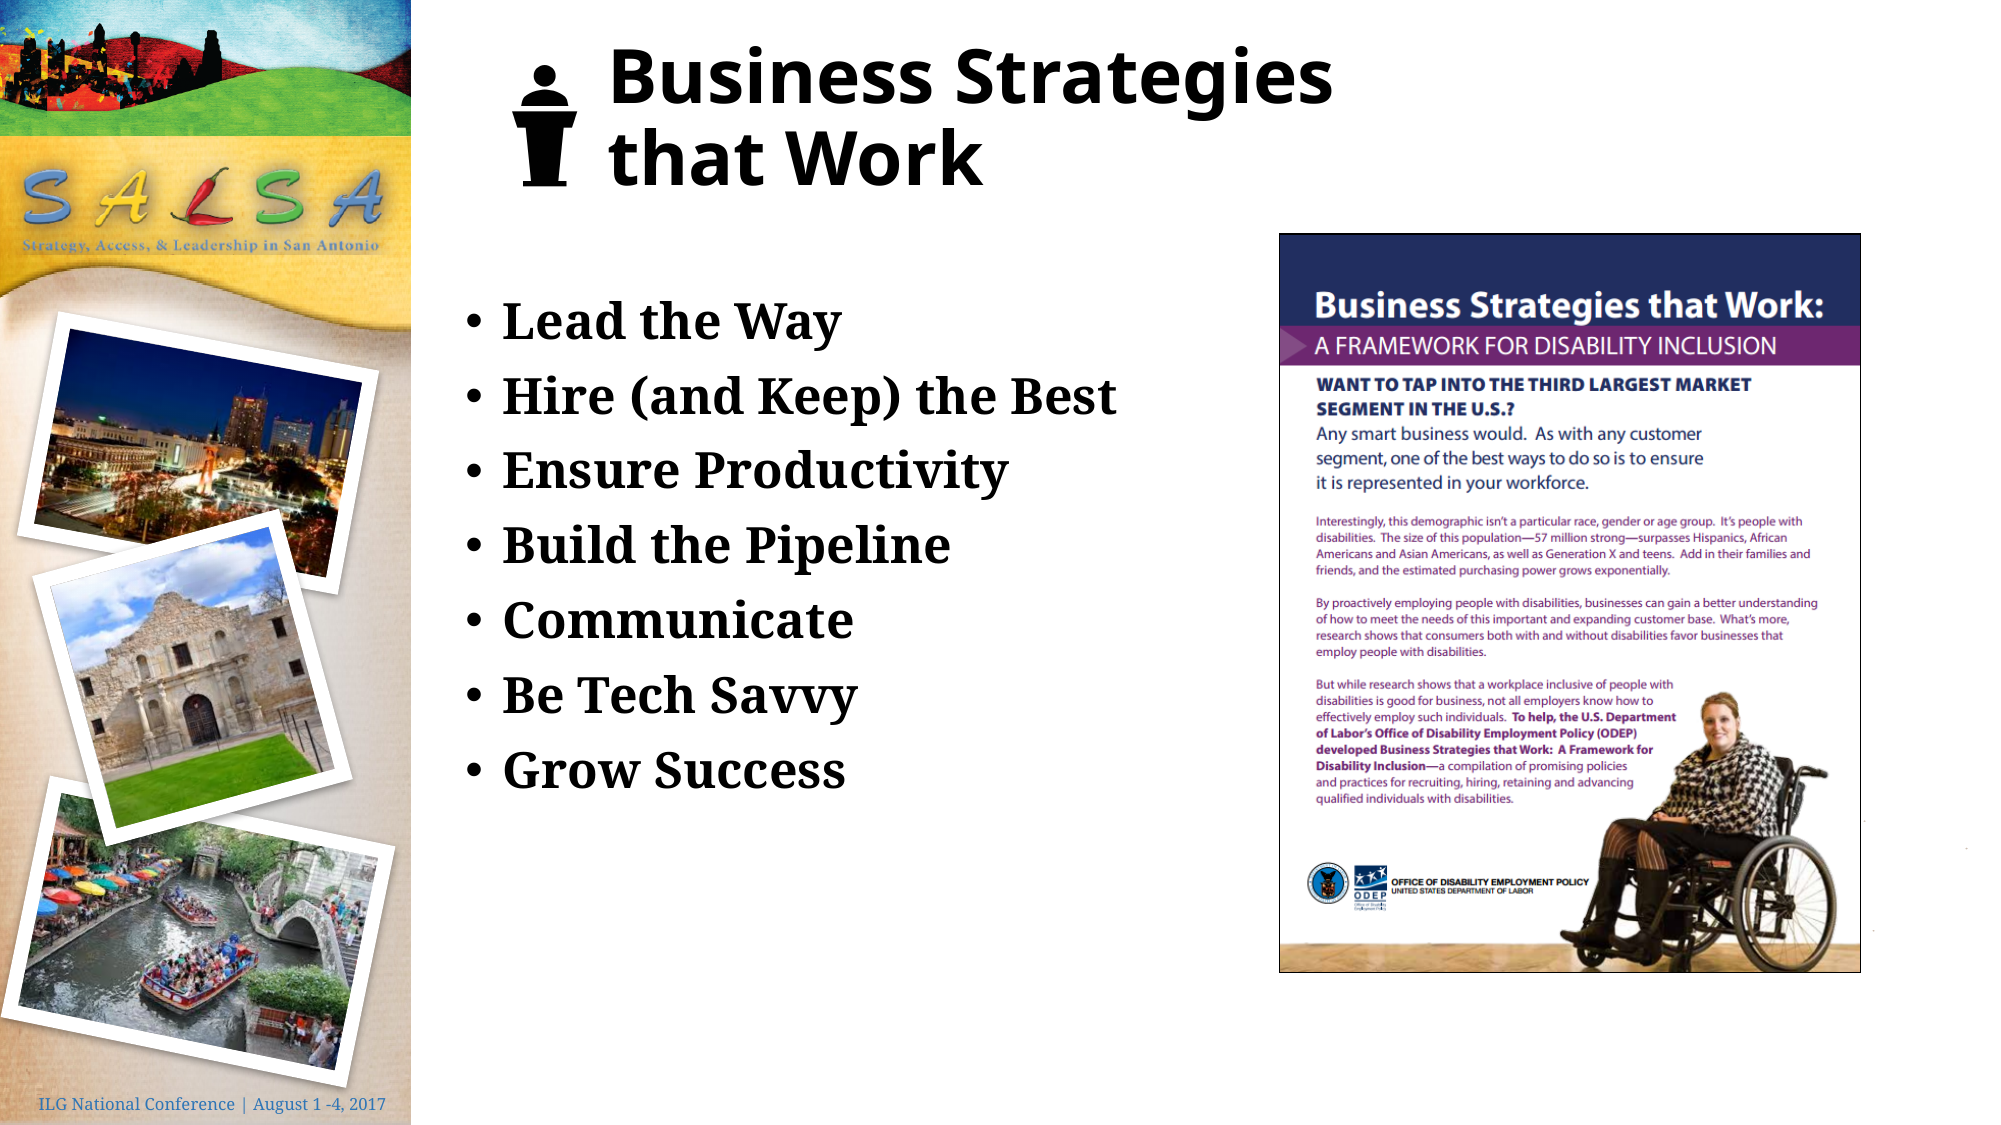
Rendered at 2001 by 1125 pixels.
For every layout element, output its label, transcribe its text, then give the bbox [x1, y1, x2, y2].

picture [51, 528, 334, 828]
title Business Strategies that Work [456, 49, 1926, 214]
picture [1280, 234, 1860, 972]
picture [0, 0, 411, 1125]
picture [35, 329, 361, 577]
picture [19, 794, 377, 1070]
picture [479, 60, 610, 191]
list Lead the Way Hire (and Keep) the Best Ensure Productivity Build the Pipeline Communicate Be Tech Savvy Grow Success [450, 210, 1921, 1012]
